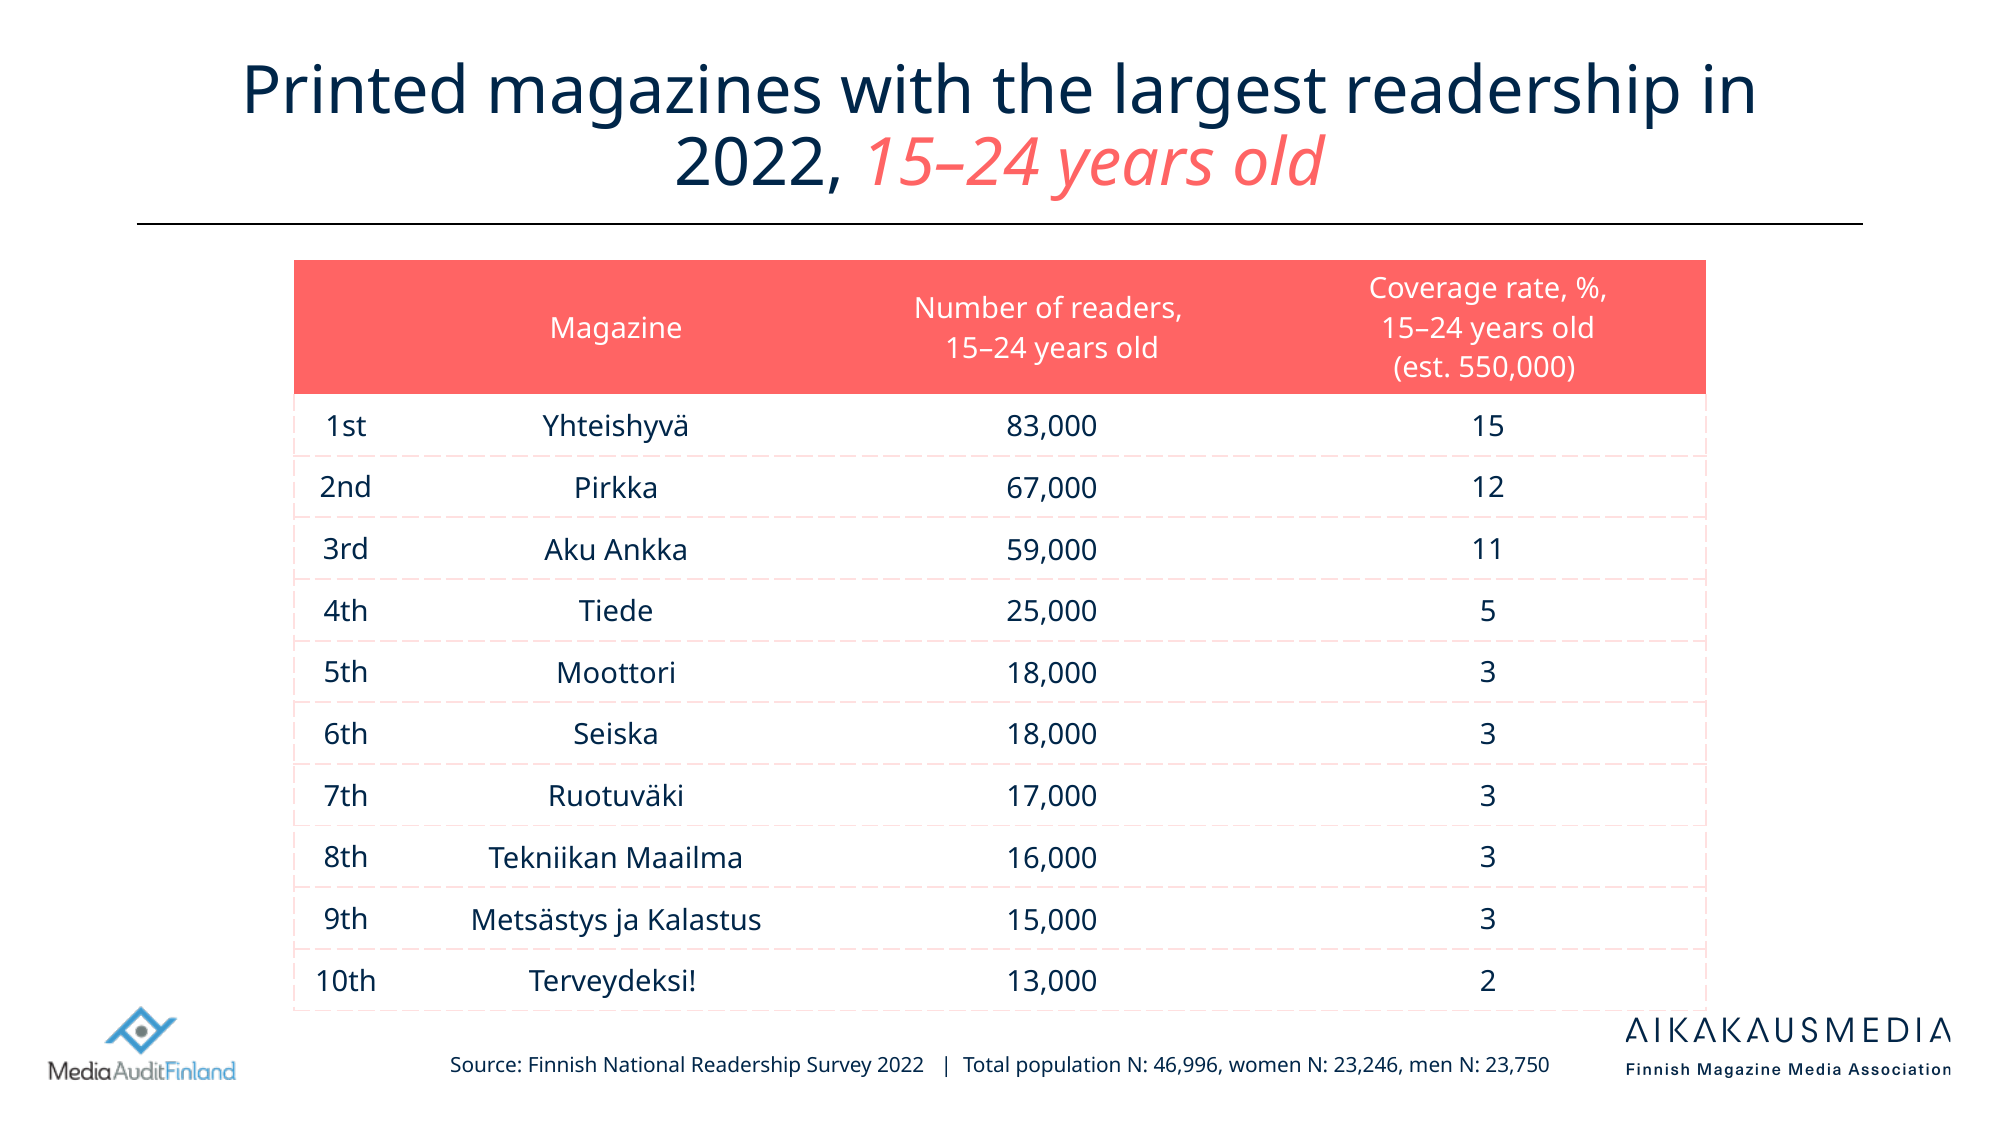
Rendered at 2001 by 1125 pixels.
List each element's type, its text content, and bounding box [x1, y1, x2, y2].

table_cell Ruotuväki [398, 764, 834, 826]
table_cell 8th [294, 826, 398, 887]
table_cell Tiede [398, 579, 834, 641]
table_cell 2 [1270, 949, 1706, 1011]
table_cell 3 [1270, 887, 1706, 949]
text_box Source: Finnish National Readership Survey 2022 | Total population N: 46,996, women N: 23,246, men N: 23,750 [435, 1044, 1565, 1085]
table_cell 3 [1270, 764, 1706, 826]
table_cell Tekniikan Maailma [398, 826, 834, 887]
table_cell 6th [294, 702, 398, 764]
table_cell 25,000 [834, 579, 1270, 641]
table_cell 15,000 [834, 887, 1270, 949]
table_header Coverage rate, %, 15–24 years old (est. 550,000) [1270, 260, 1706, 394]
picture [32, 995, 250, 1097]
table_cell 3 [1270, 641, 1706, 702]
table_cell 3 [1270, 702, 1706, 764]
table_cell Metsästys ja Kalastus [398, 887, 834, 949]
table_header Number of readers, 15–24 years old [834, 260, 1270, 394]
table_cell 67,000 [834, 456, 1270, 517]
table_cell Moottori [398, 641, 834, 702]
table_cell 5 [1270, 579, 1706, 641]
table_header [294, 260, 398, 394]
table_cell Terveydeksi! [398, 949, 834, 1011]
table_cell 10th [294, 949, 398, 1011]
table_header Magazine [398, 260, 834, 394]
table_cell Aku Ankka [398, 517, 834, 579]
table_cell Seiska [398, 702, 834, 764]
table_cell 9th [294, 887, 398, 949]
table_cell Yhteishyvä [398, 394, 834, 456]
table_cell 3rd [294, 517, 398, 579]
table_cell 16,000 [834, 826, 1270, 887]
table_cell 15 [1270, 394, 1706, 456]
table_cell 13,000 [834, 949, 1270, 1011]
table_cell 12 [1270, 456, 1706, 517]
table_cell 2nd [294, 456, 398, 517]
table_cell 18,000 [834, 641, 1270, 702]
table_cell 3 [1270, 826, 1706, 887]
table_cell 4th [294, 579, 398, 641]
table_cell 83,000 [834, 394, 1270, 456]
table_cell 11 [1270, 517, 1706, 579]
table_cell 17,000 [834, 764, 1270, 826]
table_cell 1st [294, 394, 398, 456]
table_cell Pirkka [398, 456, 834, 517]
table_cell 5th [294, 641, 398, 702]
table_cell 7th [294, 764, 398, 826]
table_cell 18,000 [834, 702, 1270, 764]
title Printed magazines with the largest readership in 2022, 15–24 years old [137, 47, 1863, 208]
table_cell 59,000 [834, 517, 1270, 579]
